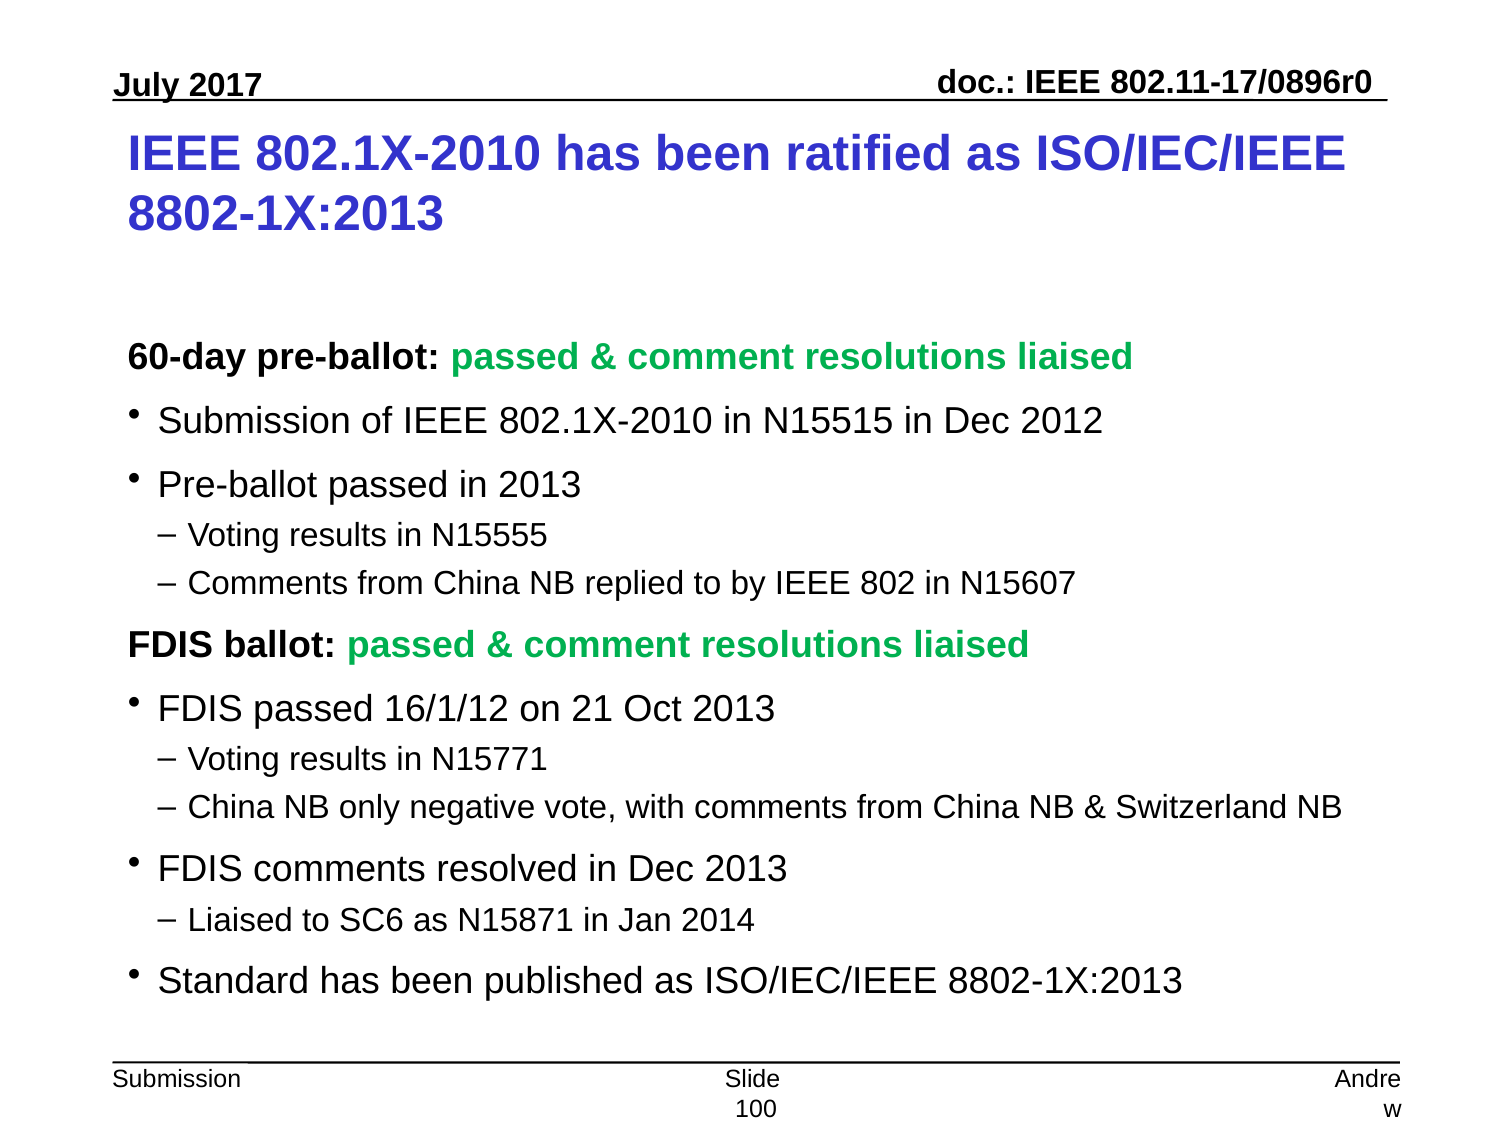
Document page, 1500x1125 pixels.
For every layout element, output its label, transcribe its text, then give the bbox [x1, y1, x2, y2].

slide_number Slide 100 [709, 1061, 803, 1093]
footer Andrew Myles, Cisco [1320, 1061, 1402, 1093]
title IEEE 802.1X-2010 has been ratified as ISO/IEC/IEEE 8802-1X:2013 [112, 112, 1388, 288]
list 60-day pre-ballot: passed & comment resolutions liaised Submission of IEEE 802.1X-2010 in N15515 in Dec 2012 Pre-ballot passed in 2013 Voting results in N15555 Comments from China NB replied to by IEEE 802 in N15607 FDIS ballot: passed & comment resolutions liaised FDIS passed 16/1/12 on 21 Oct 2013 Voting results in N15771 China NB only negative vote, with comments from China NB & Switzerland NB FDIS comments resolved in Dec 2013 Liaised to SC6 as N15871 in Jan 2014 Standard has been published as ISO/IEC/IEEE 8802-1X:2013 [112, 324, 1388, 1000]
